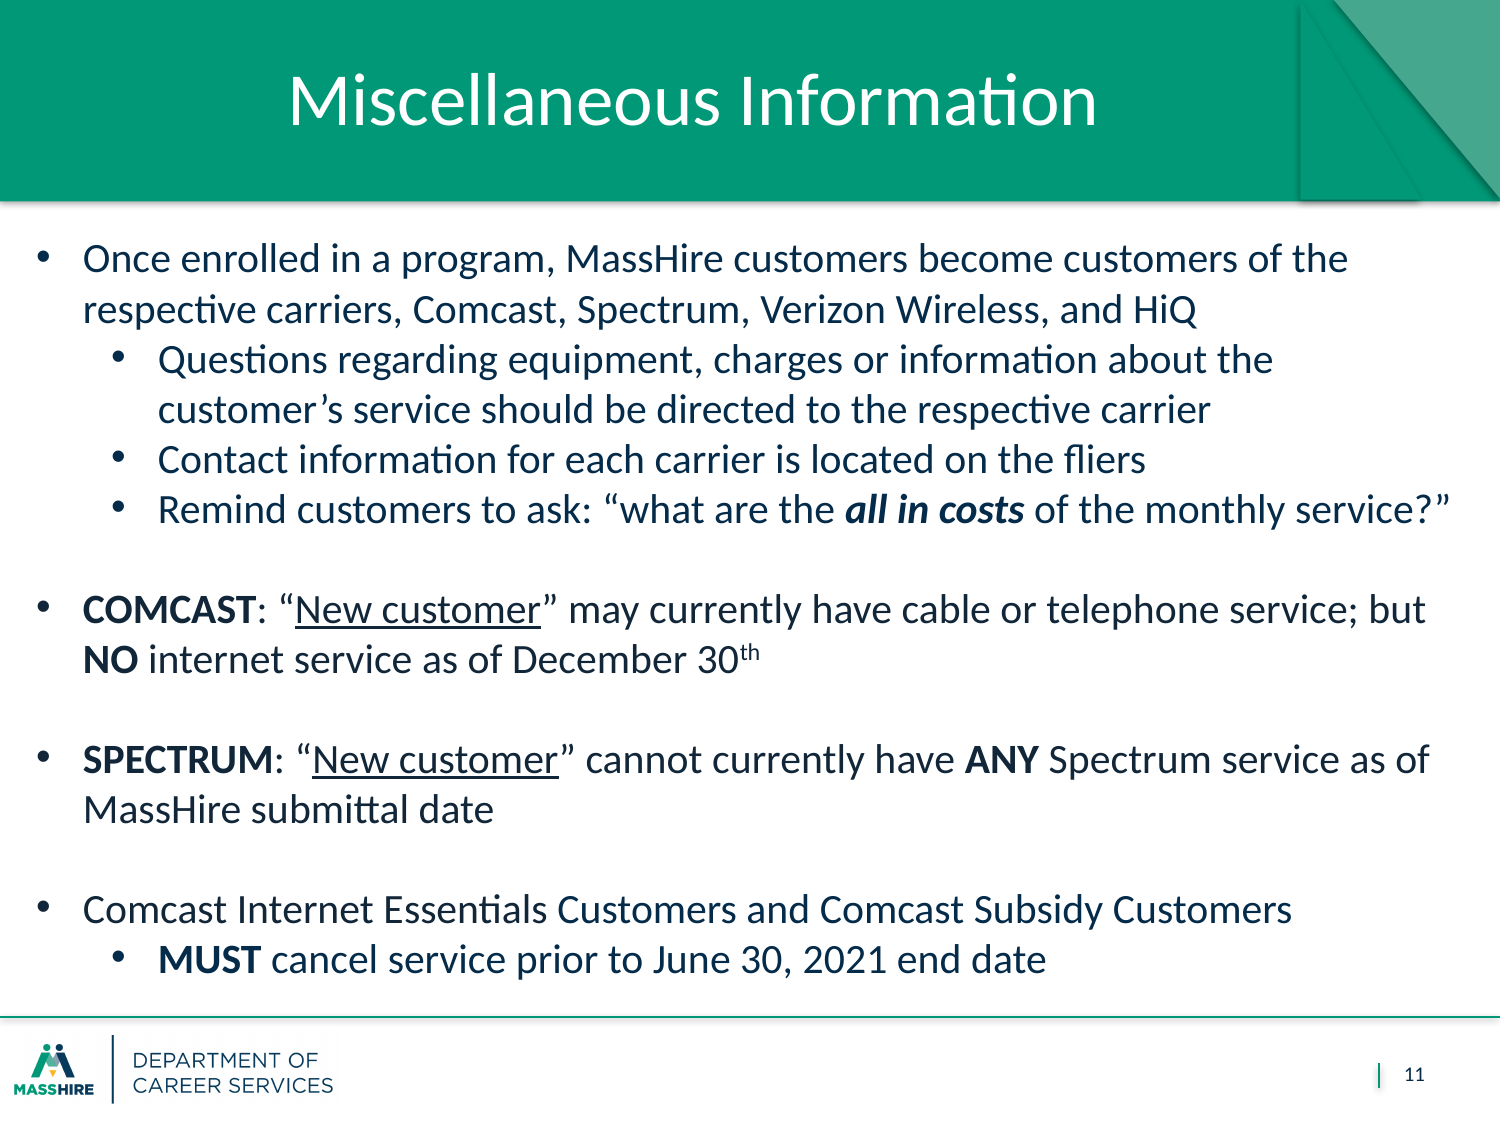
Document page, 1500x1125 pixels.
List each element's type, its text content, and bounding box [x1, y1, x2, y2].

text_box Once enrolled in a program, MassHire customers become customers of the respective carriers, Comcast, Spectrum, Verizon Wireless, and HiQ Questions regarding equipment, charges or information about the customer’s service should be directed to the respective carrier Contact information for each carrier is located on the fliers Remind customers to ask: “what are the all in costs of the monthly service?” COMCAST: “New customer” may currently have cable or telephone service; but NO internet service as of December 30th SPECTRUM: “New customer” cannot currently have ANY Spectrum service as of MassHire submittal date Comcast Internet Essentials Customers and Comcast Subsidy Customers MUST cancel service prior to June 30, 2021 end date [21, 223, 1479, 989]
title Miscellaneous Information [108, 22, 1279, 180]
slide_number 11 [1376, 1042, 1425, 1103]
picture [6, 1031, 341, 1109]
